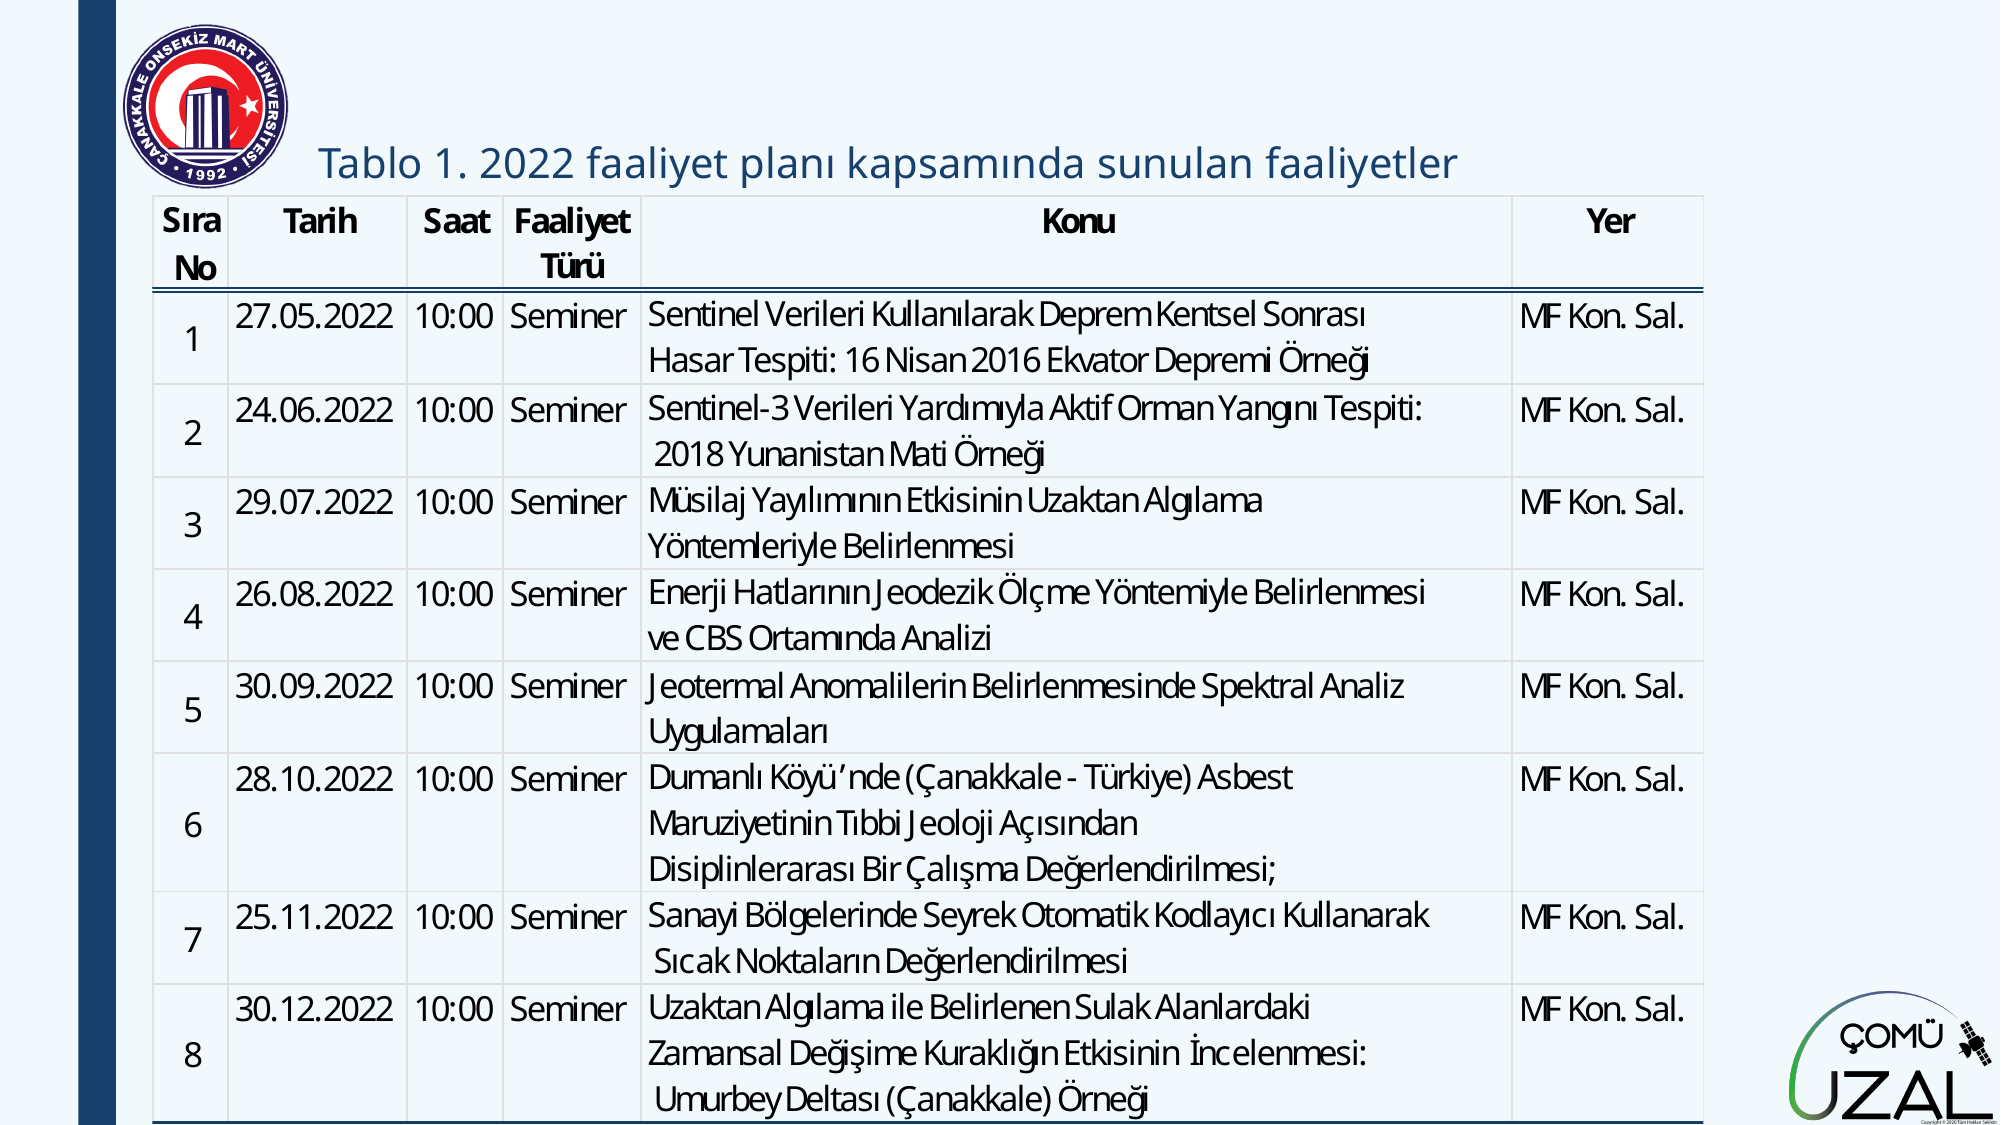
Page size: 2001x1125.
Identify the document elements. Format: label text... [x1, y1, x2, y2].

text_box Tablo 1. 2022 faaliyet planı kapsamında sunulan faaliyetler [304, 129, 2000, 195]
picture [1787, 991, 1998, 1125]
picture [120, 19, 1706, 1125]
